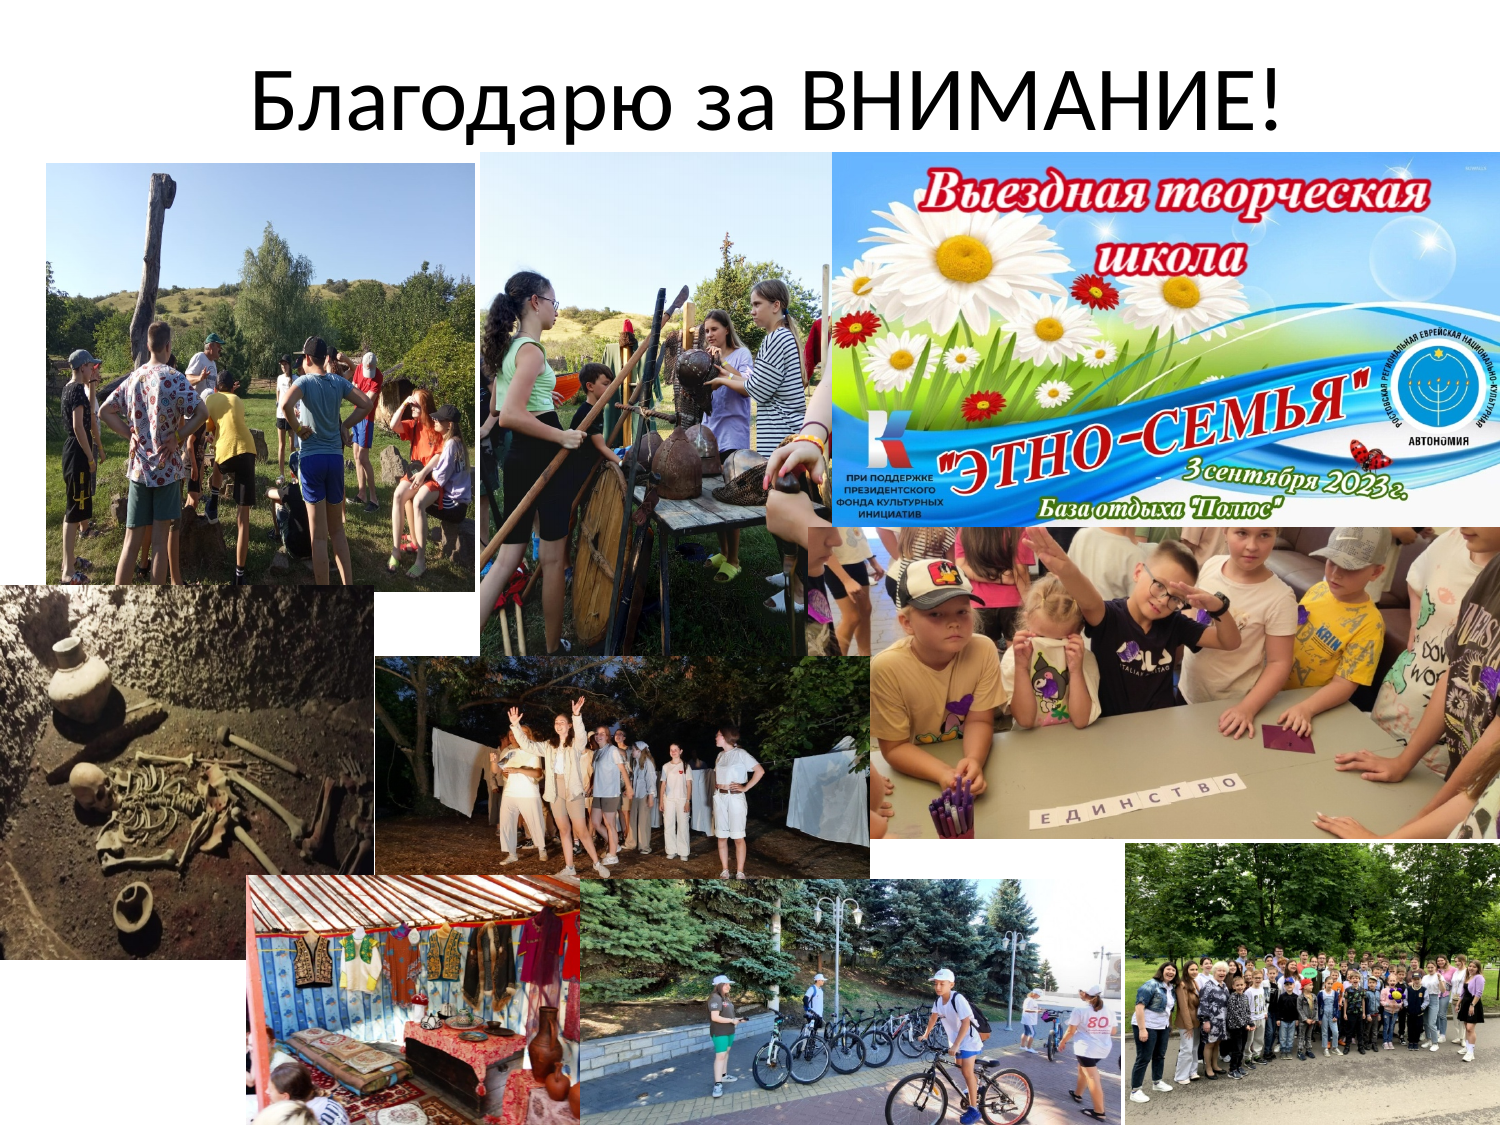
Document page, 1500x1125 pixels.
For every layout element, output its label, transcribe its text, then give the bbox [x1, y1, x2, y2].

picture [0, 152, 1500, 1125]
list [46, 163, 475, 592]
picture [1124, 843, 1500, 1125]
title Благодарю за ВНИМАНИЕ! [93, 0, 1444, 163]
